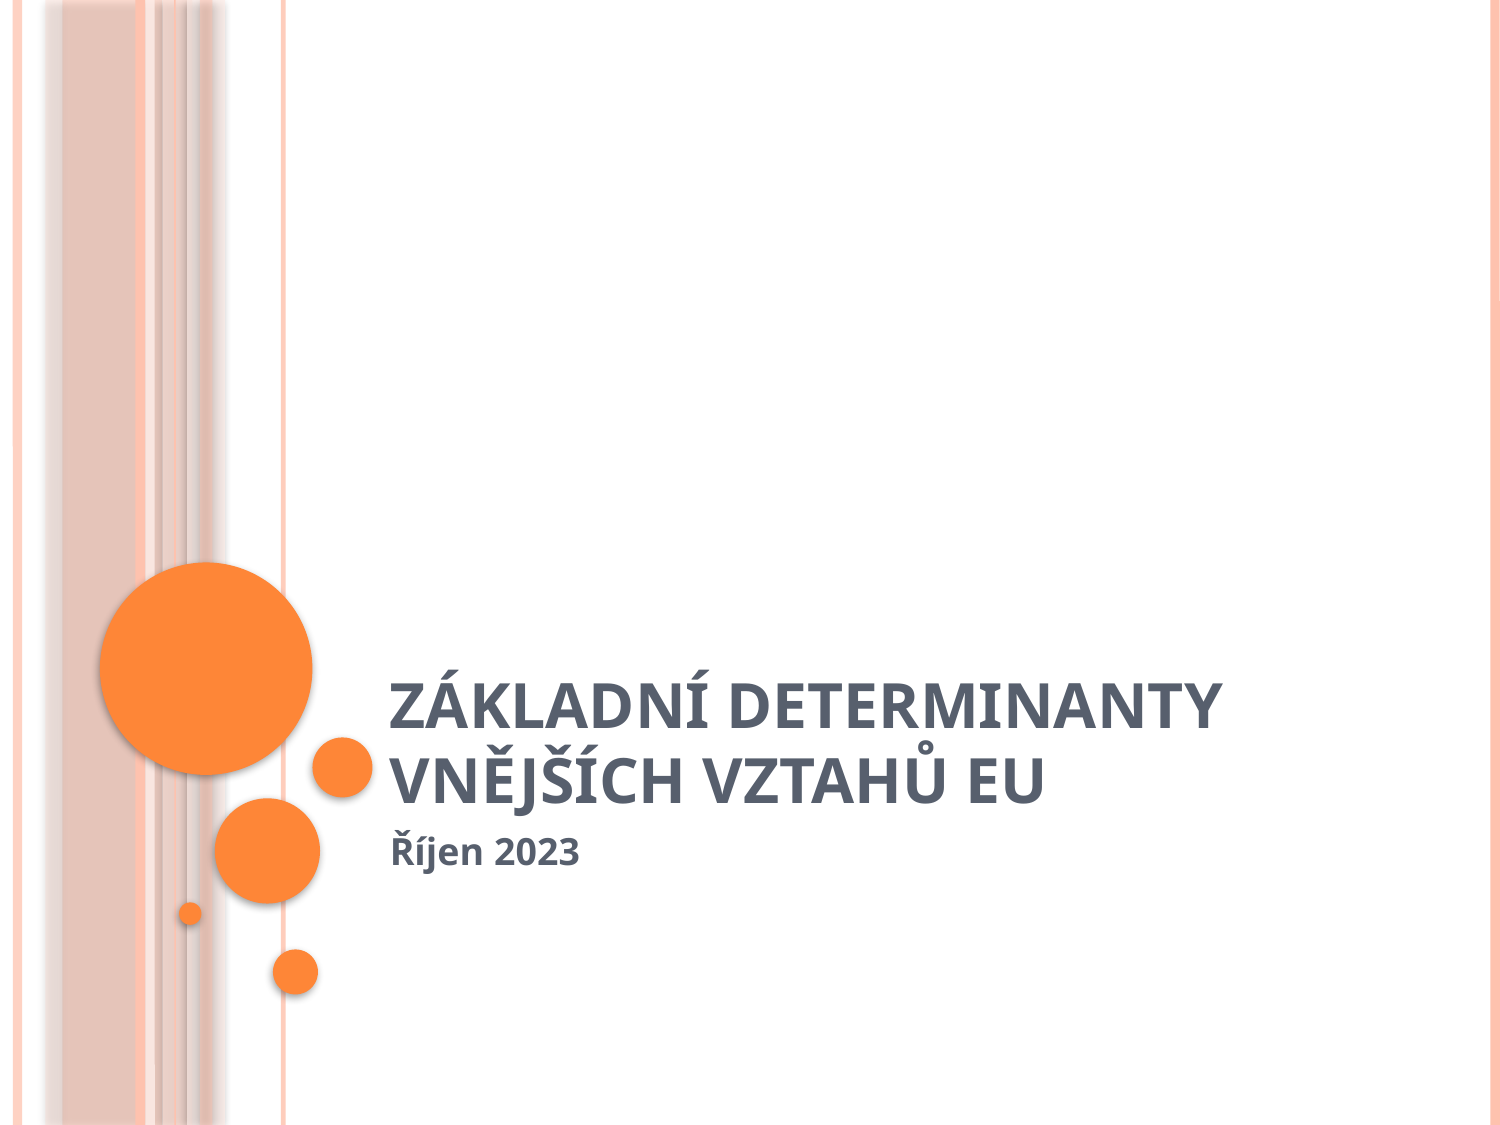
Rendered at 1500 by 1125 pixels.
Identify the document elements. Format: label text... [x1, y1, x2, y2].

title Základní determinanty vnějších vztahů EU [375, 512, 1388, 820]
subtitle Říjen 2023 [375, 820, 1388, 1046]
